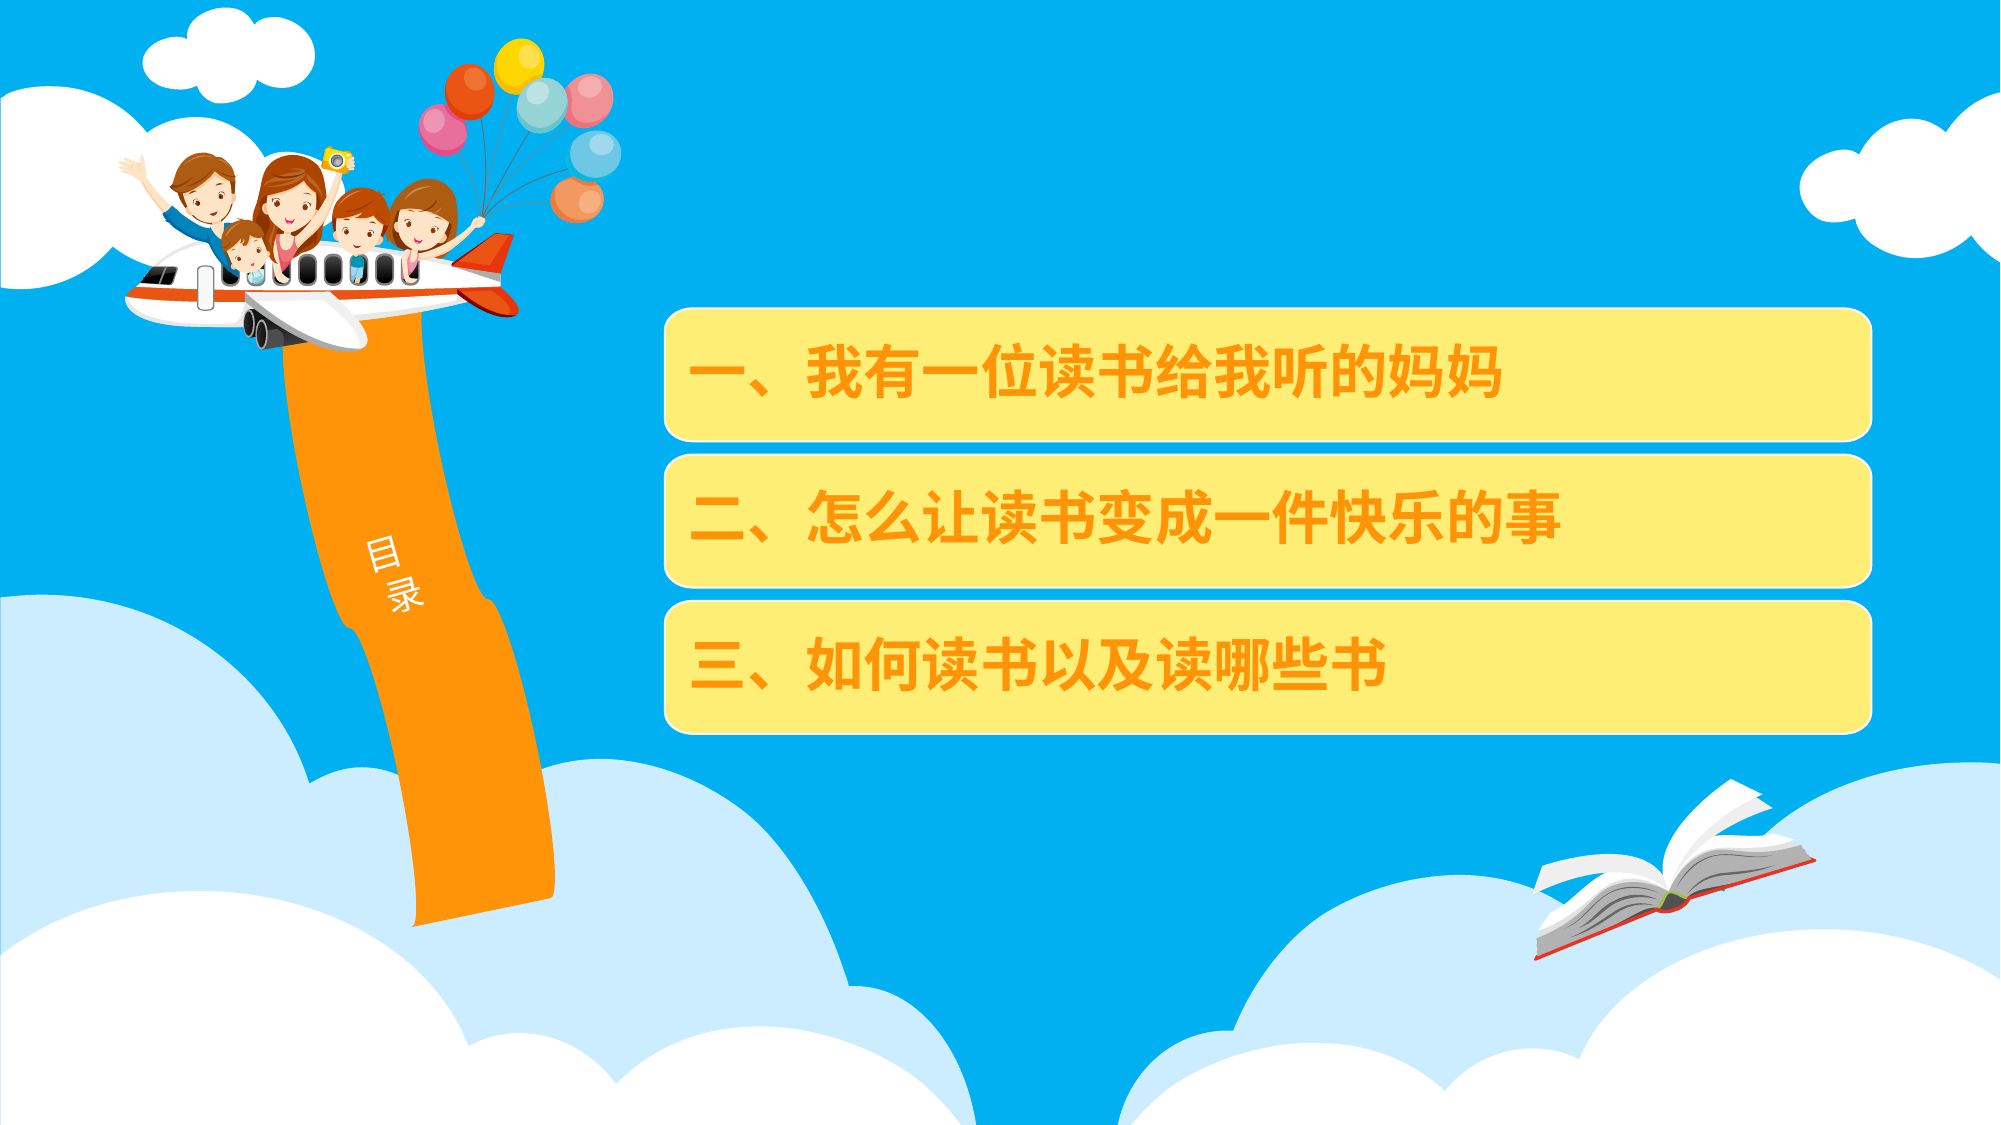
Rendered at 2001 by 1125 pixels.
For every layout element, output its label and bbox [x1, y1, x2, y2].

text_box [0, 1, 2000, 1125]
picture [143, 38, 314, 103]
picture [117, 107, 518, 352]
picture [1507, 807, 1809, 915]
picture [551, 131, 620, 222]
picture [419, 64, 494, 156]
text_box [664, 308, 1872, 734]
picture [494, 39, 613, 133]
